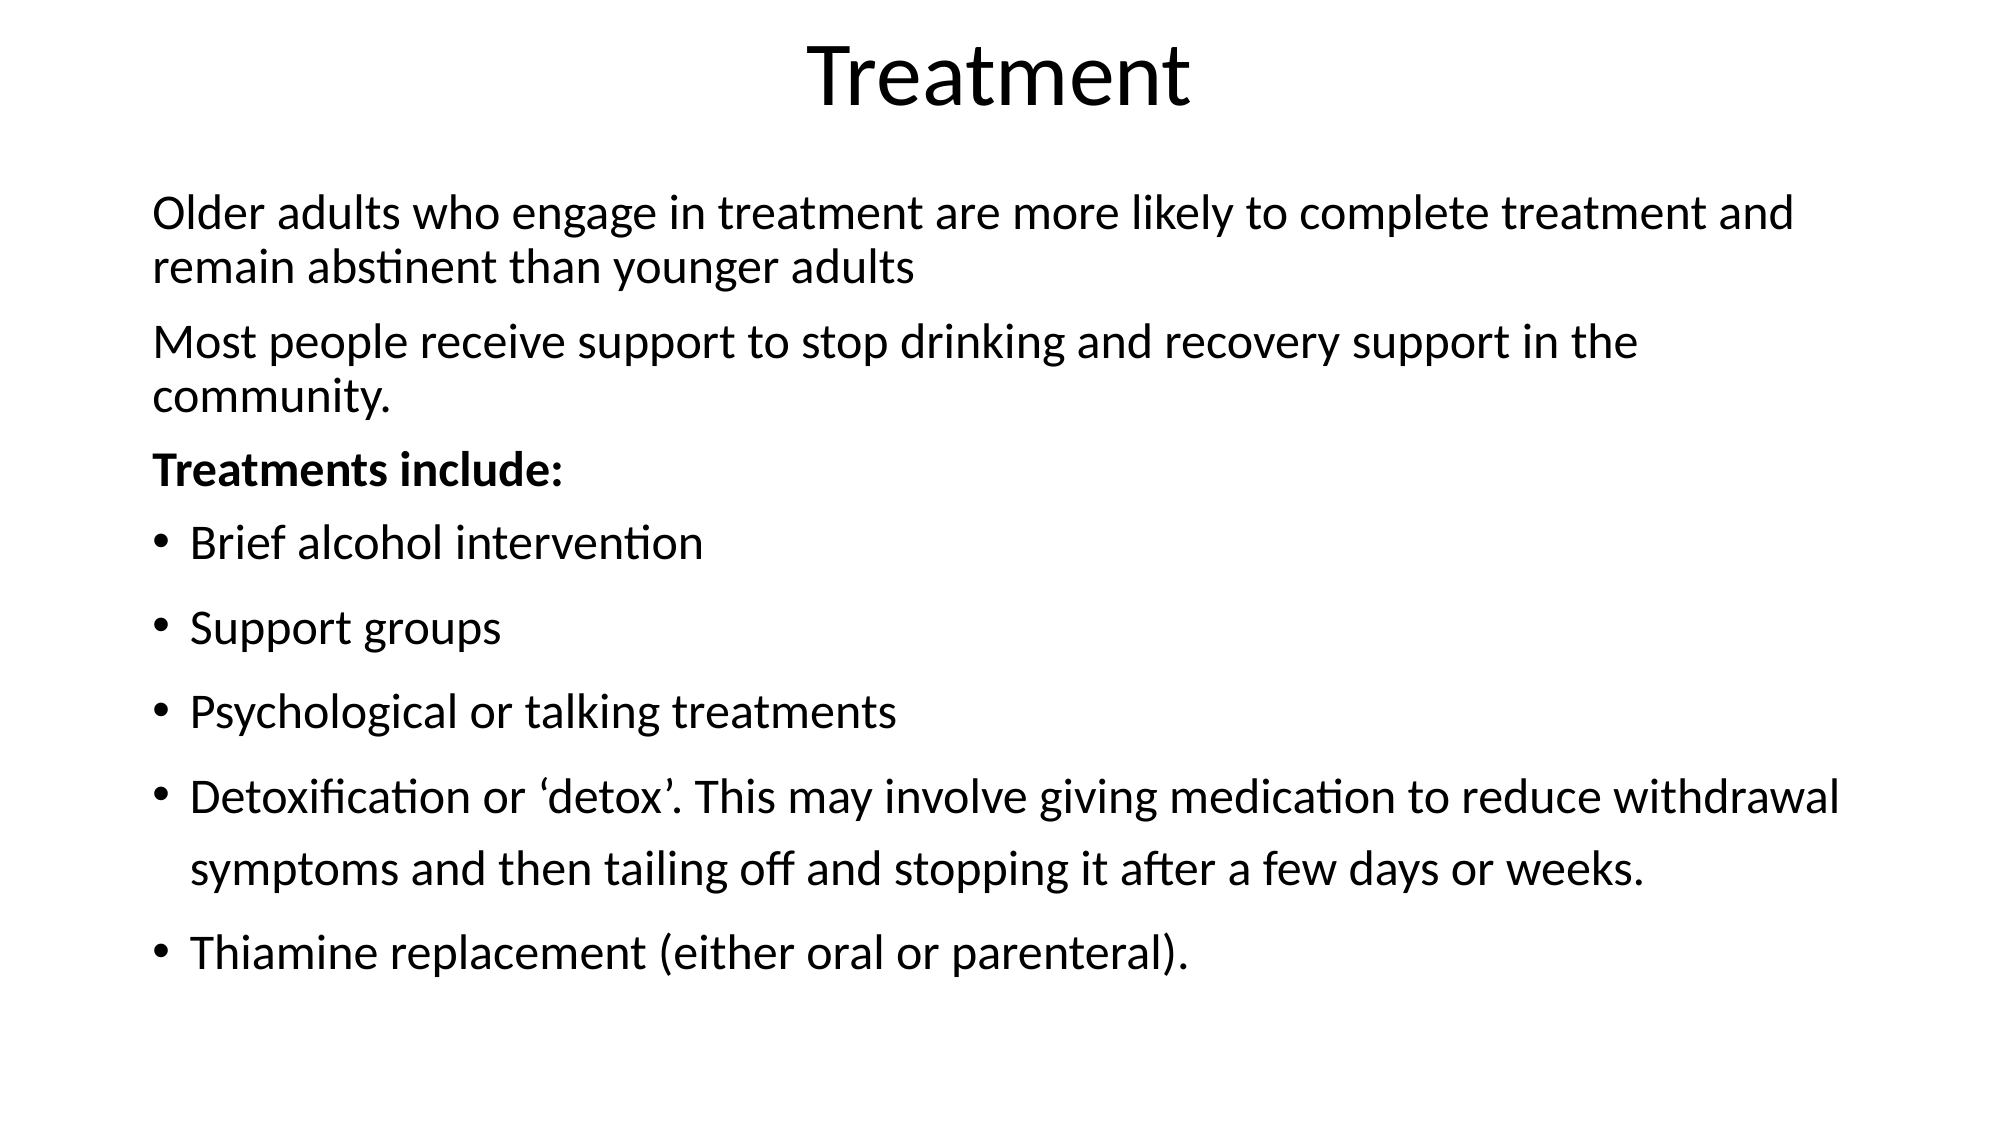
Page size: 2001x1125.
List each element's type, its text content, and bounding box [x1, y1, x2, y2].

title Treatment [137, 0, 1863, 152]
list Older adults who engage in treatment are more likely to complete treatment and remain abstinent than younger adults Most people receive support to stop drinking and recovery support in the community. Treatments include: Brief alcohol intervention Support groups Psychological or talking treatments Detoxification or ‘detox’. This may involve giving medication to reduce withdrawal symptoms and then tailing off and stopping it after a few days or weeks. Thiamine replacement (either oral or parenteral). [137, 178, 1863, 1039]
